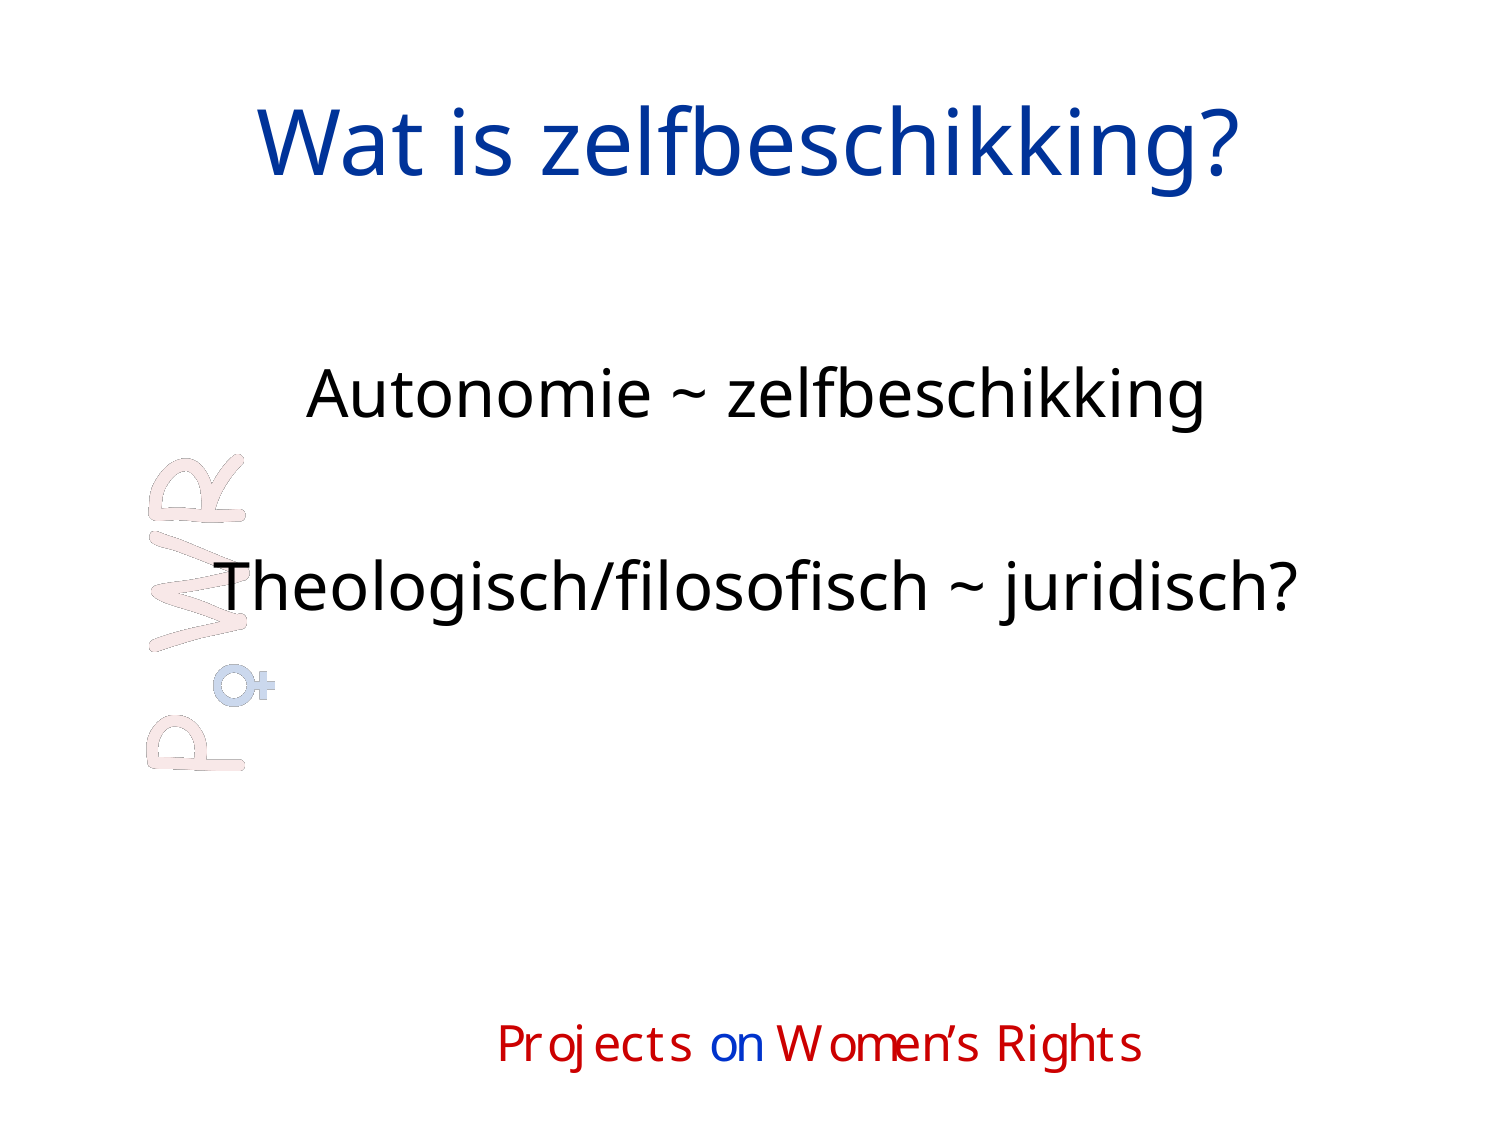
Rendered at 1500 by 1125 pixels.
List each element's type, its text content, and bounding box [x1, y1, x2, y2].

title Wat is zelfbeschikking? [74, 20, 1423, 257]
subtitle Autonomie ~ zelfbeschikking Theologisch/filosofisch ~ juridisch? [88, 262, 1427, 1002]
